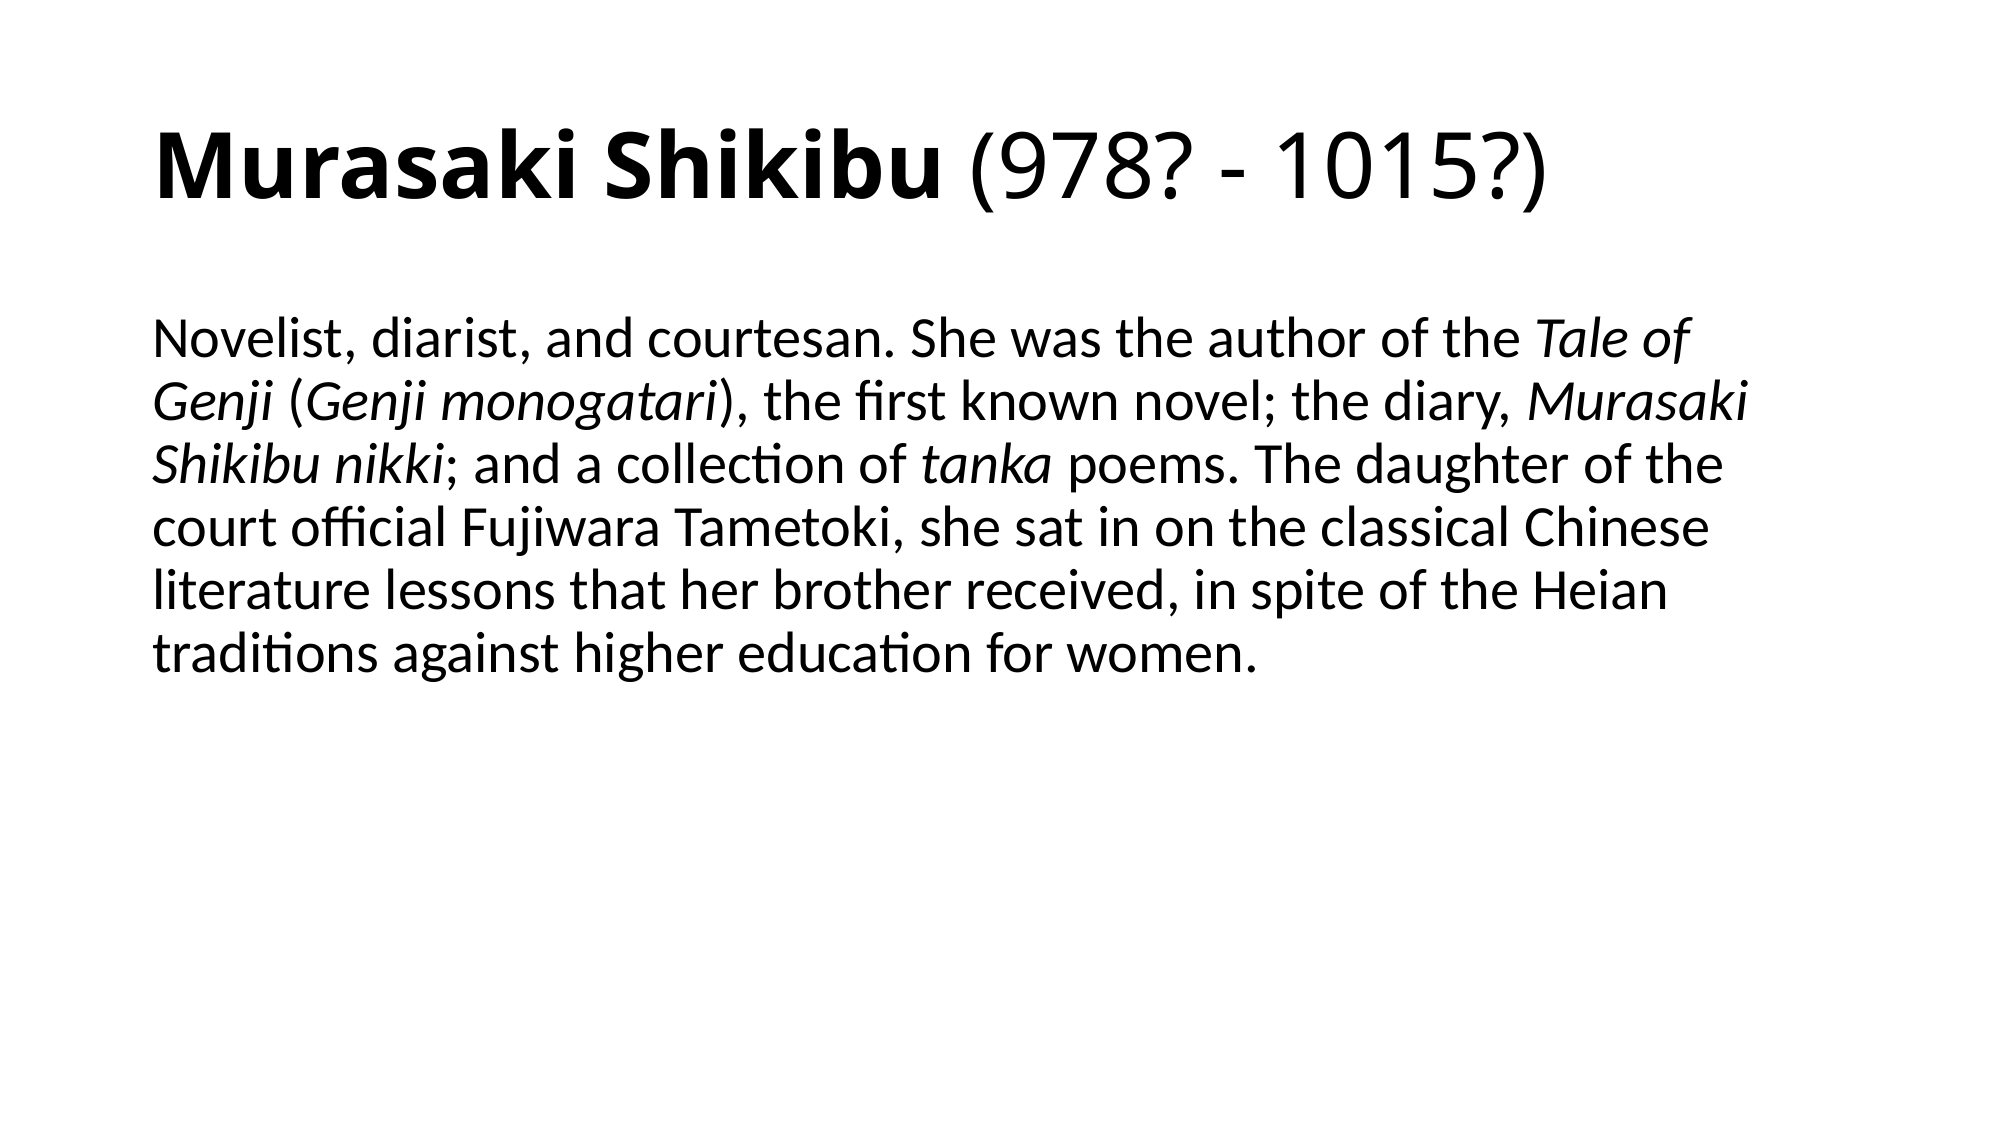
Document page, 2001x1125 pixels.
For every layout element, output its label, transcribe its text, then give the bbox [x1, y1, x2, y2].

list Novelist, diarist, and courtesan. She was the author of the Tale of Genji (Genji monogatari), the first known novel; the diary, Murasaki Shikibu nikki; and a collection of tanka poems. The daughter of the court official Fujiwara Tametoki, she sat in on the classical Chinese literature lessons that her brother received, in spite of the Heian traditions against higher education for women. [137, 299, 1863, 1014]
title Murasaki Shikibu (978? - 1015?) [137, 59, 1863, 278]
